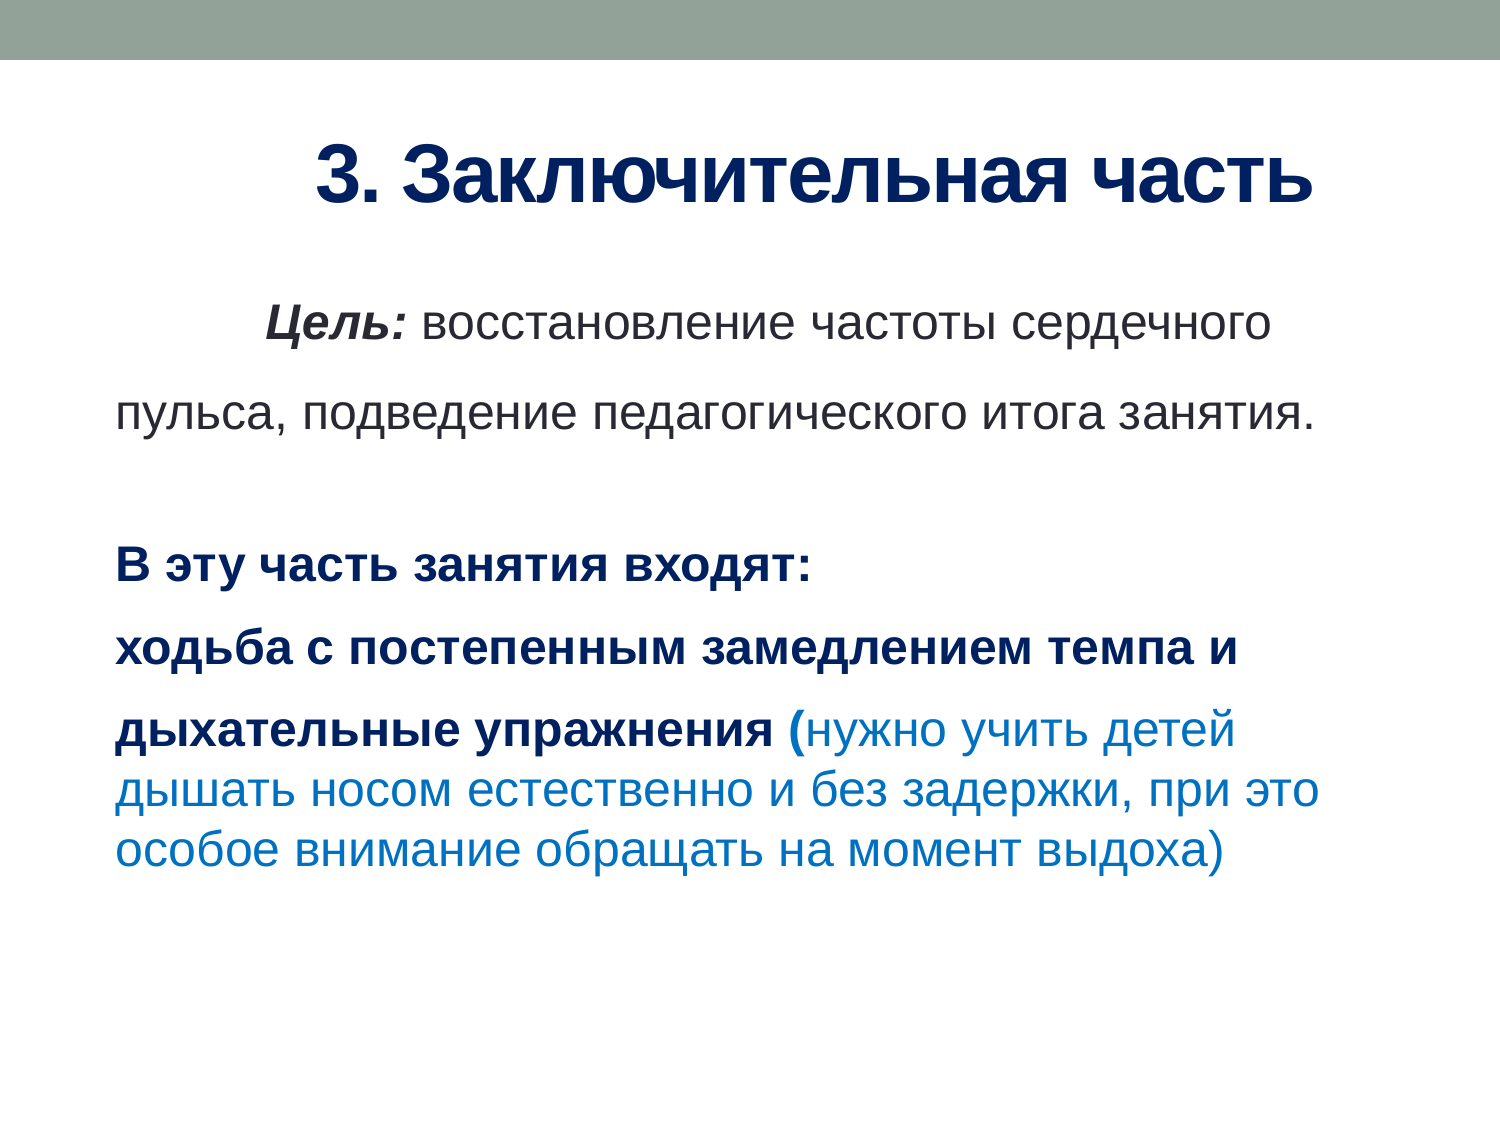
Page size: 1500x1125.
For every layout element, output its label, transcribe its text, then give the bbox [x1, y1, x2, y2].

title 3. Заключительная часть [183, 87, 1425, 250]
list Цель: восстановление частоты сердечного пульса, подведение педагогического итога занятия. В эту часть занятия входят: ходьба с постепенным замедлением темпа и дыхательные упражнения (нужно учить детей дышать носом естественно и без задержки, при это особое внимание обращать на момент выдоха) [100, 251, 1412, 1035]
